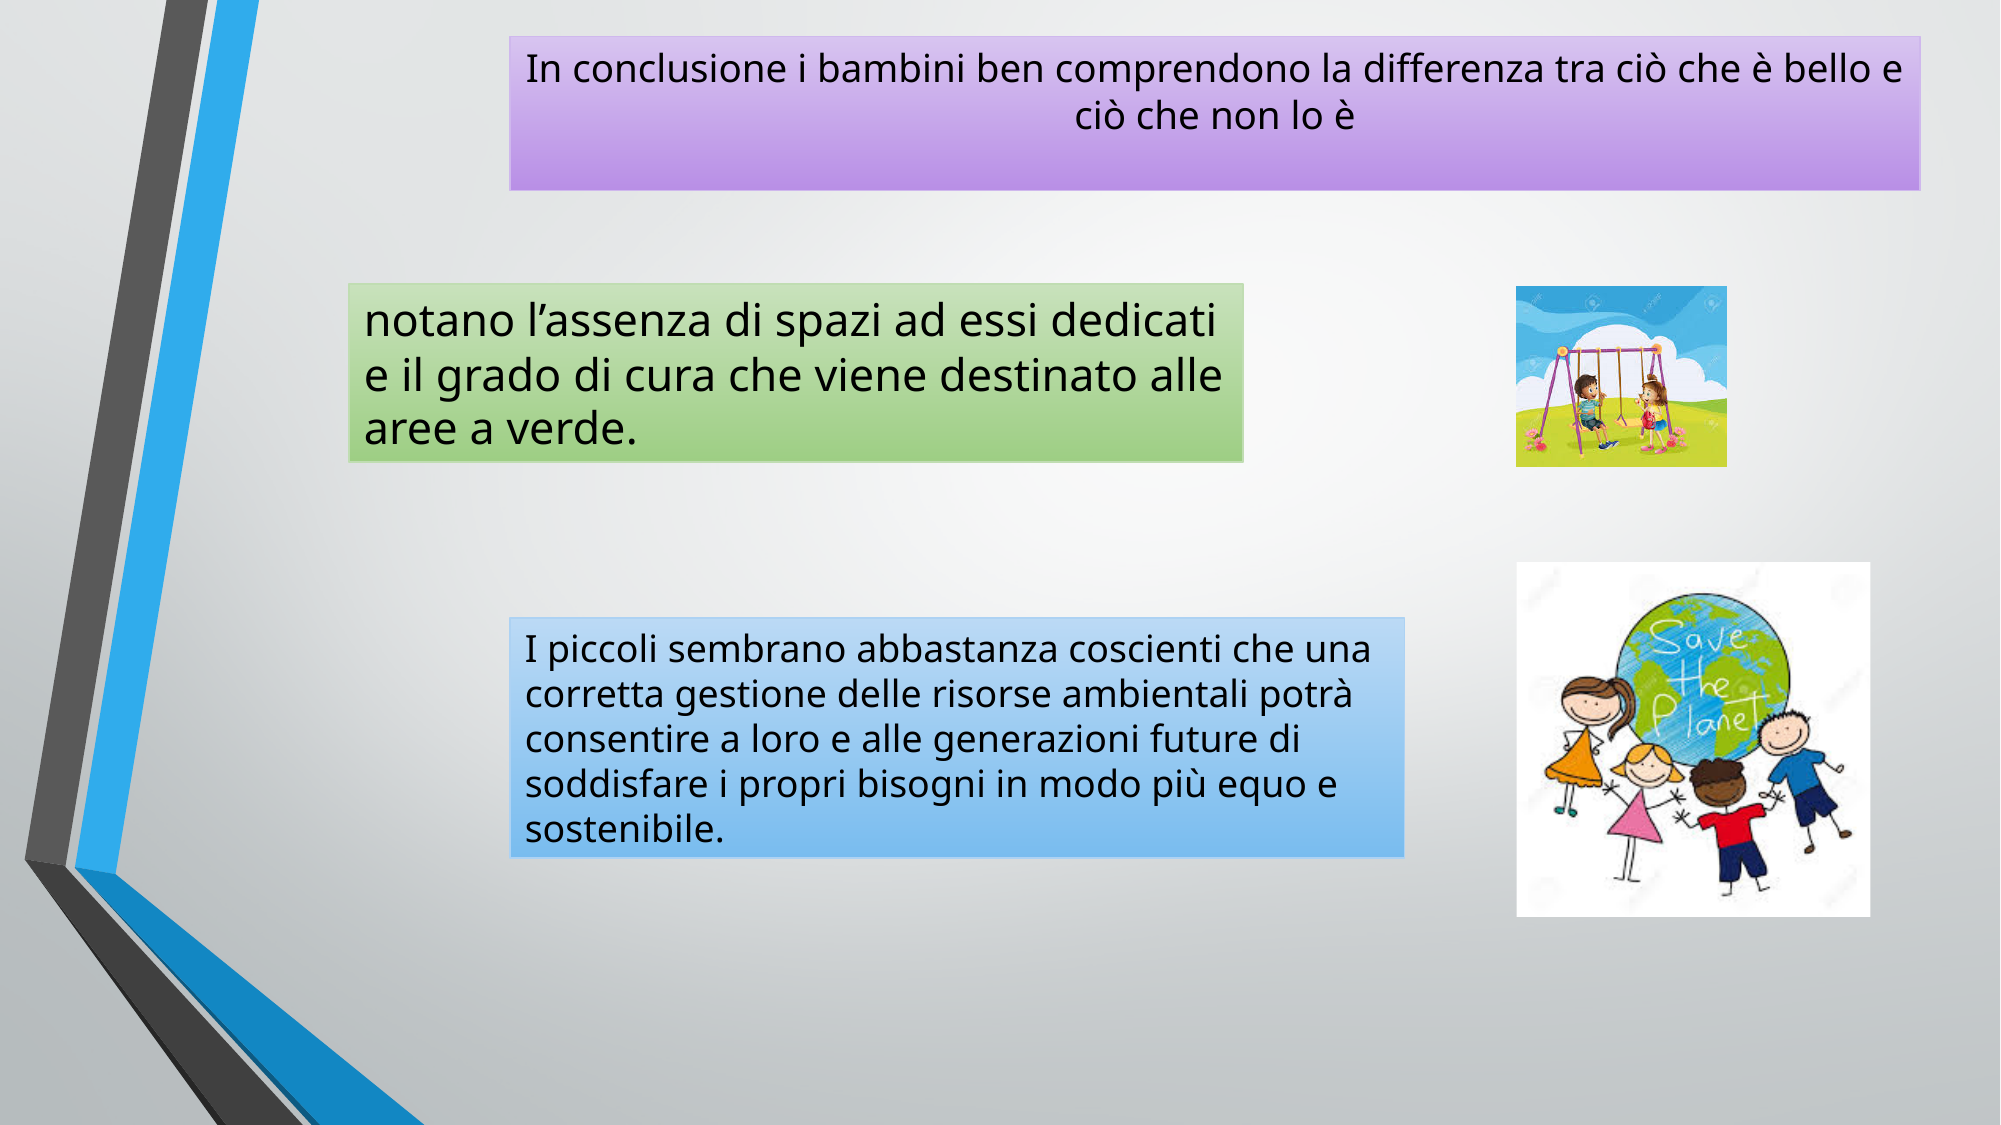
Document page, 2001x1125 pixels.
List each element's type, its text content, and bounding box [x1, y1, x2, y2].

picture [1516, 285, 1728, 468]
title In conclusione i bambini ben comprendono la differenza tra ciò che è bello e ciò che non lo è [509, 36, 1921, 191]
text_box I piccoli sembrano abbastanza coscienti che una corretta gestione delle risorse ambientali potrà consentire a loro e alle generazioni future di soddisfare i propri bisogni in modo più equo e sostenibile. [509, 617, 1405, 859]
list notano l’assenza di spazi ad essi dedicati e il grado di cura che viene destinato alle aree a verde. [348, 283, 1244, 463]
picture [1516, 561, 1871, 917]
